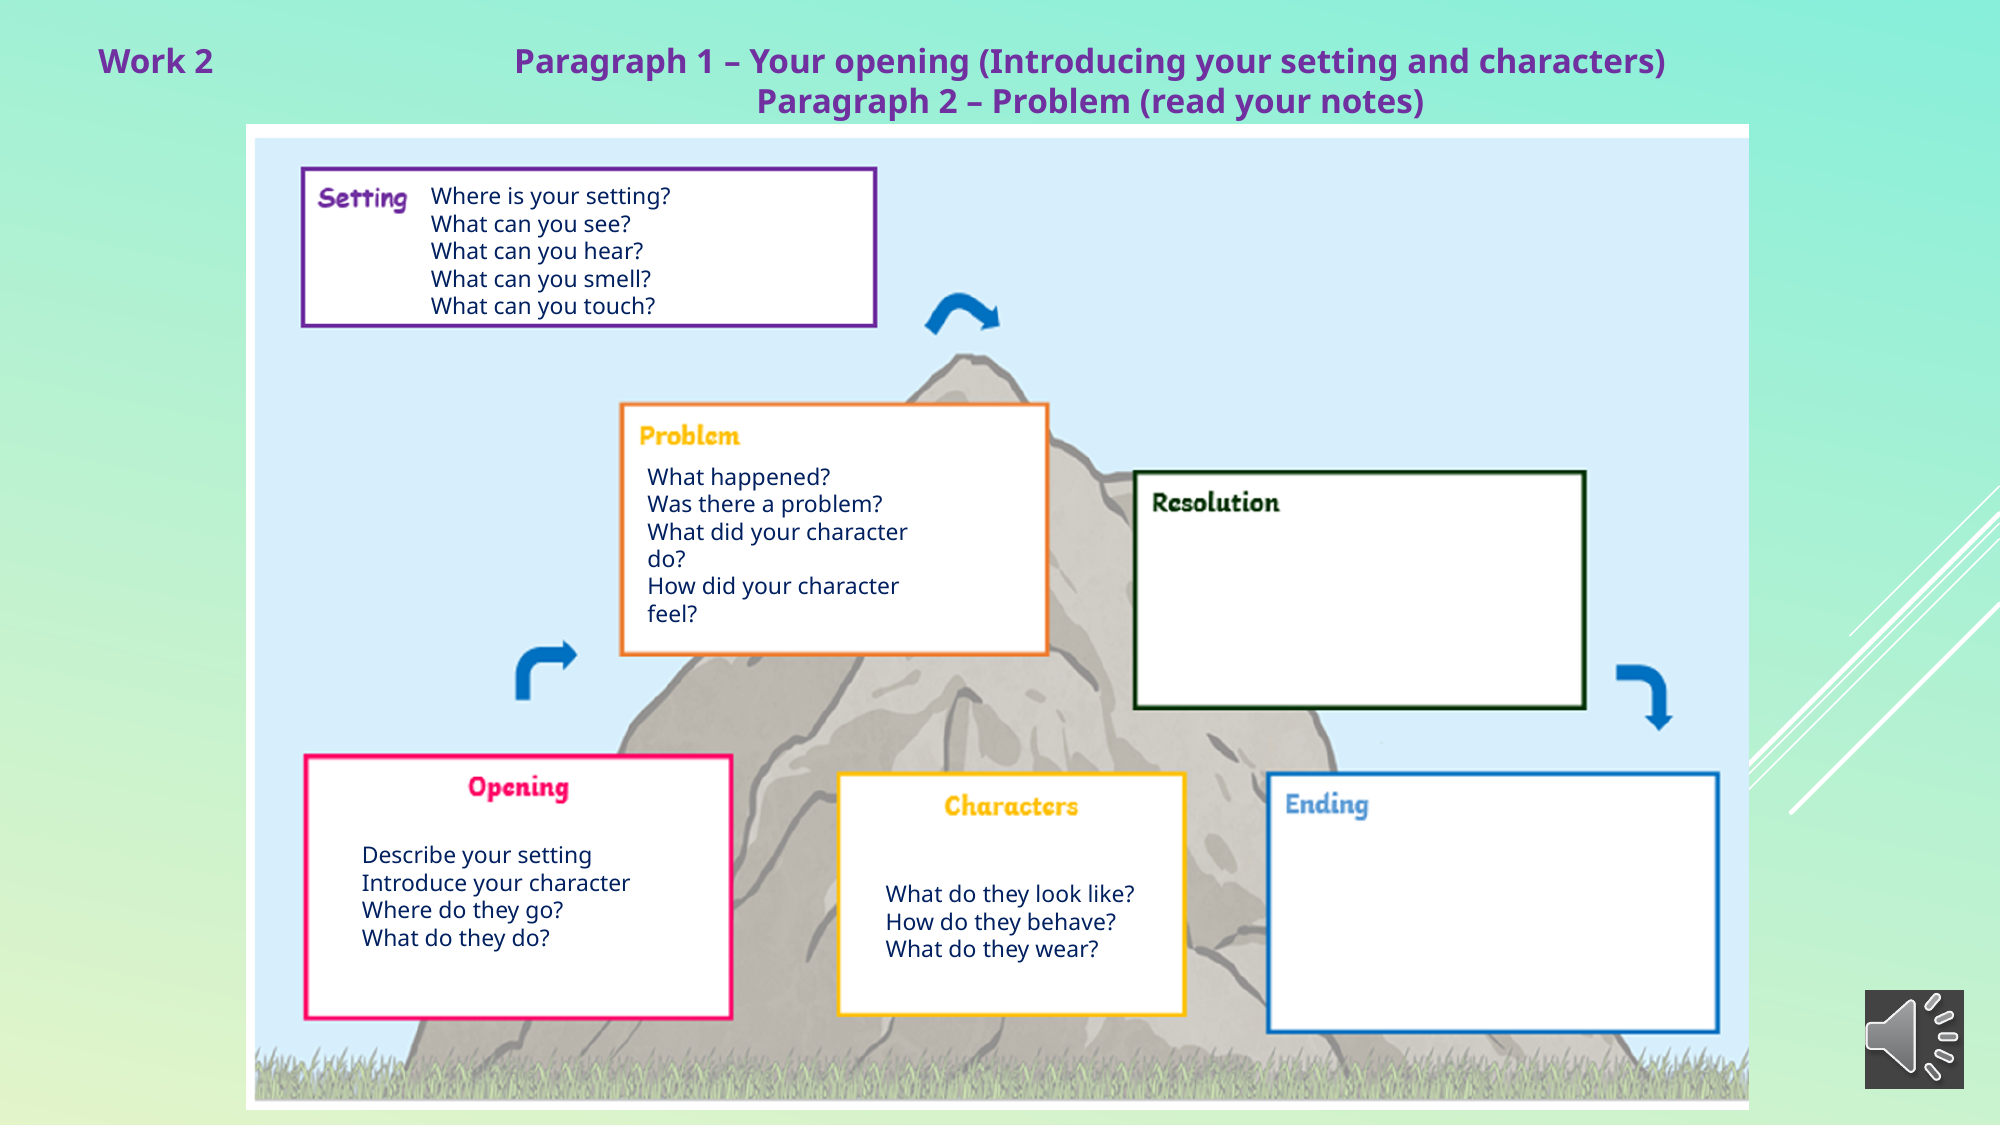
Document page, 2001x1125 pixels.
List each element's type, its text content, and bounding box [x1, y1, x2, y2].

picture [1864, 989, 1965, 1090]
text_box Work 2 [65, 33, 247, 88]
text_box Paragraph 1 – Your opening (Introducing your setting and characters) Paragraph 2 – Problem (read your notes) [467, 33, 1715, 124]
picture [246, 124, 1749, 1110]
